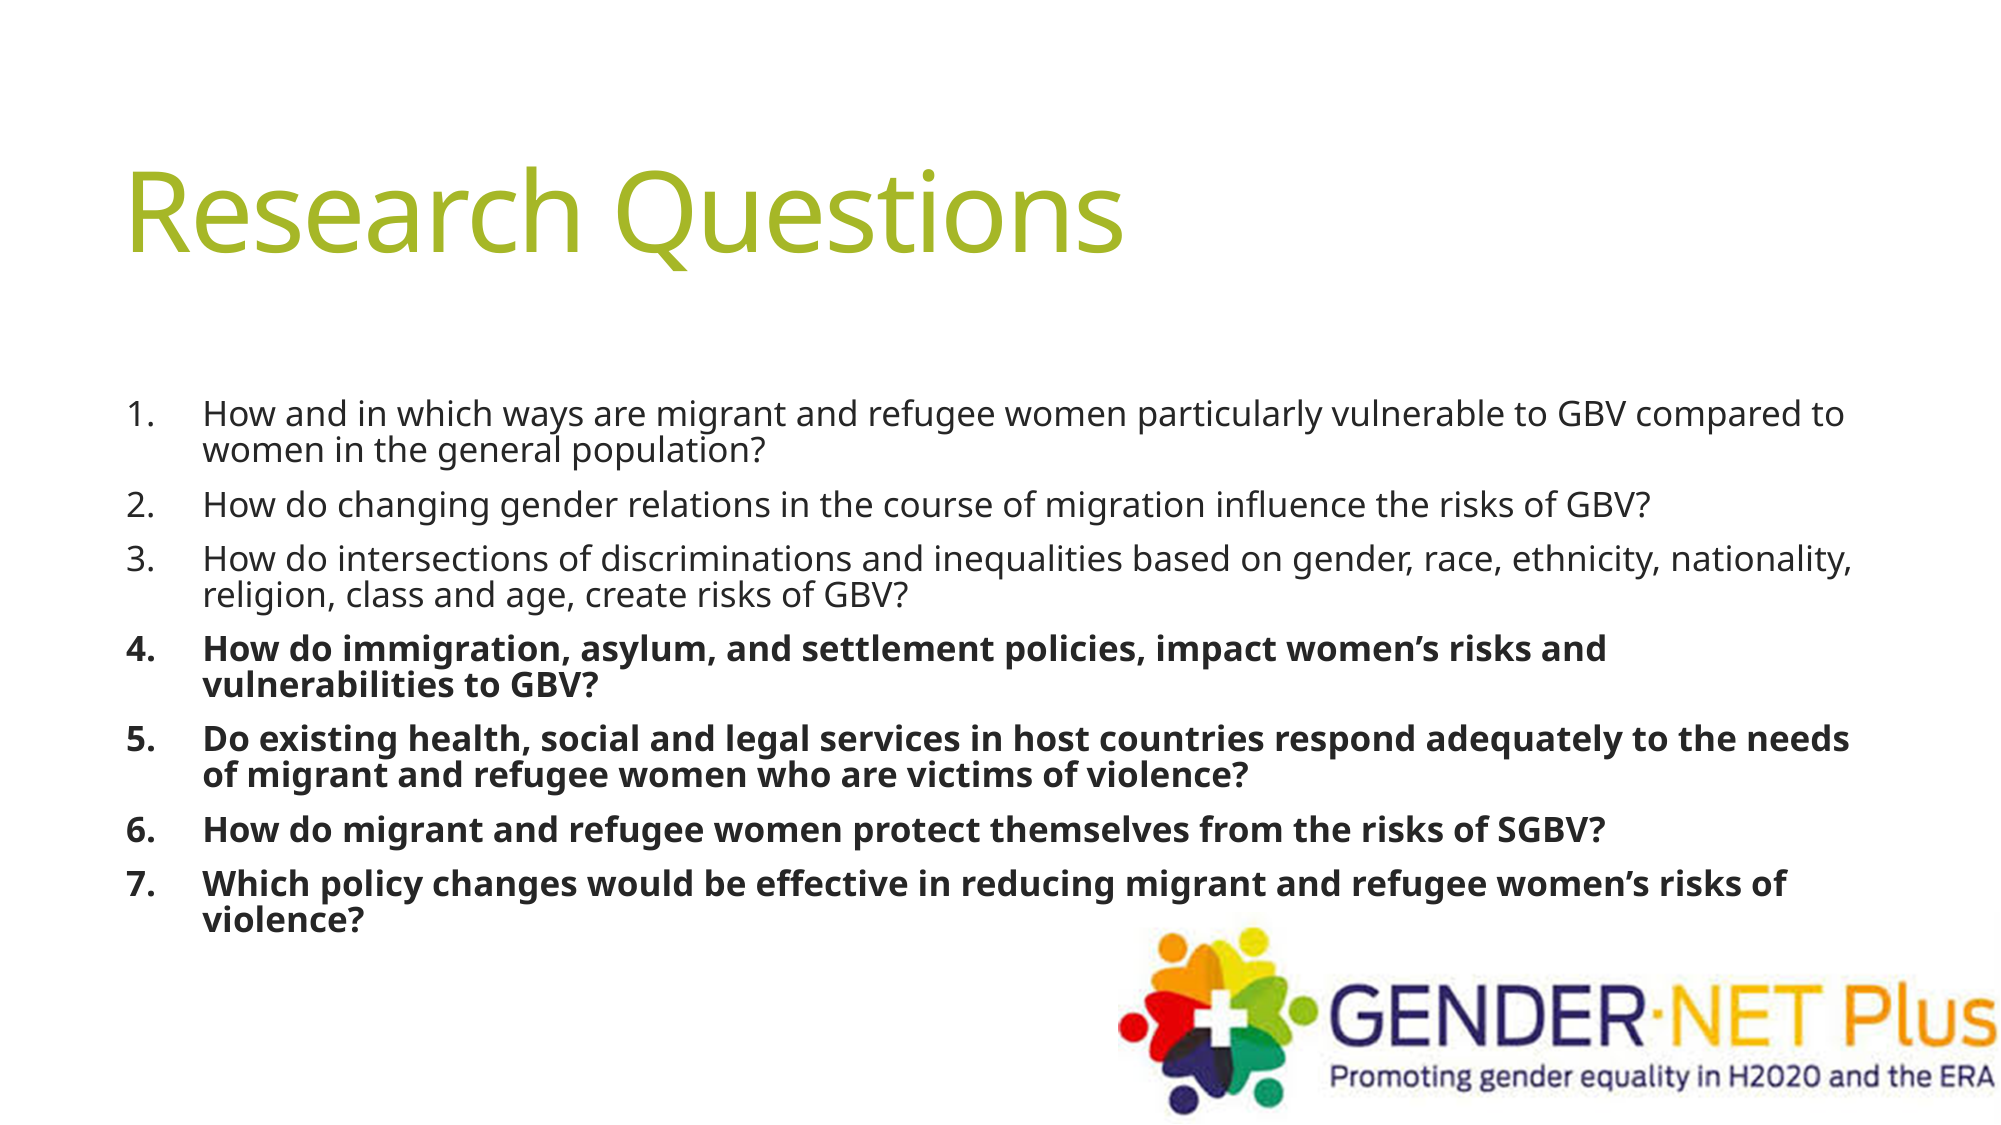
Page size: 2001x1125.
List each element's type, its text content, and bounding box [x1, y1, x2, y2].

picture [1118, 912, 2000, 1124]
title Research Questions [107, 81, 1875, 354]
list How and in which ways are migrant and refugee women particularly vulnerable to GBV compared to women in the general population? How do changing gender relations in the course of migration influence the risks of GBV? How do intersections of discriminations and inequalities based on gender, race, ethnicity, nationality, religion, class and age, create risks of GBV? How do immigration, asylum, and settlement policies, impact women’s risks and vulnerabilities to GBV? Do existing health, social and legal services in host countries respond adequately to the needs of migrant and refugee women who are victims of violence? How do migrant and refugee women protect themselves from the risks of SGBV? Which policy changes would be effective in reducing migrant and refugee women’s risks of violence? [111, 329, 1876, 948]
